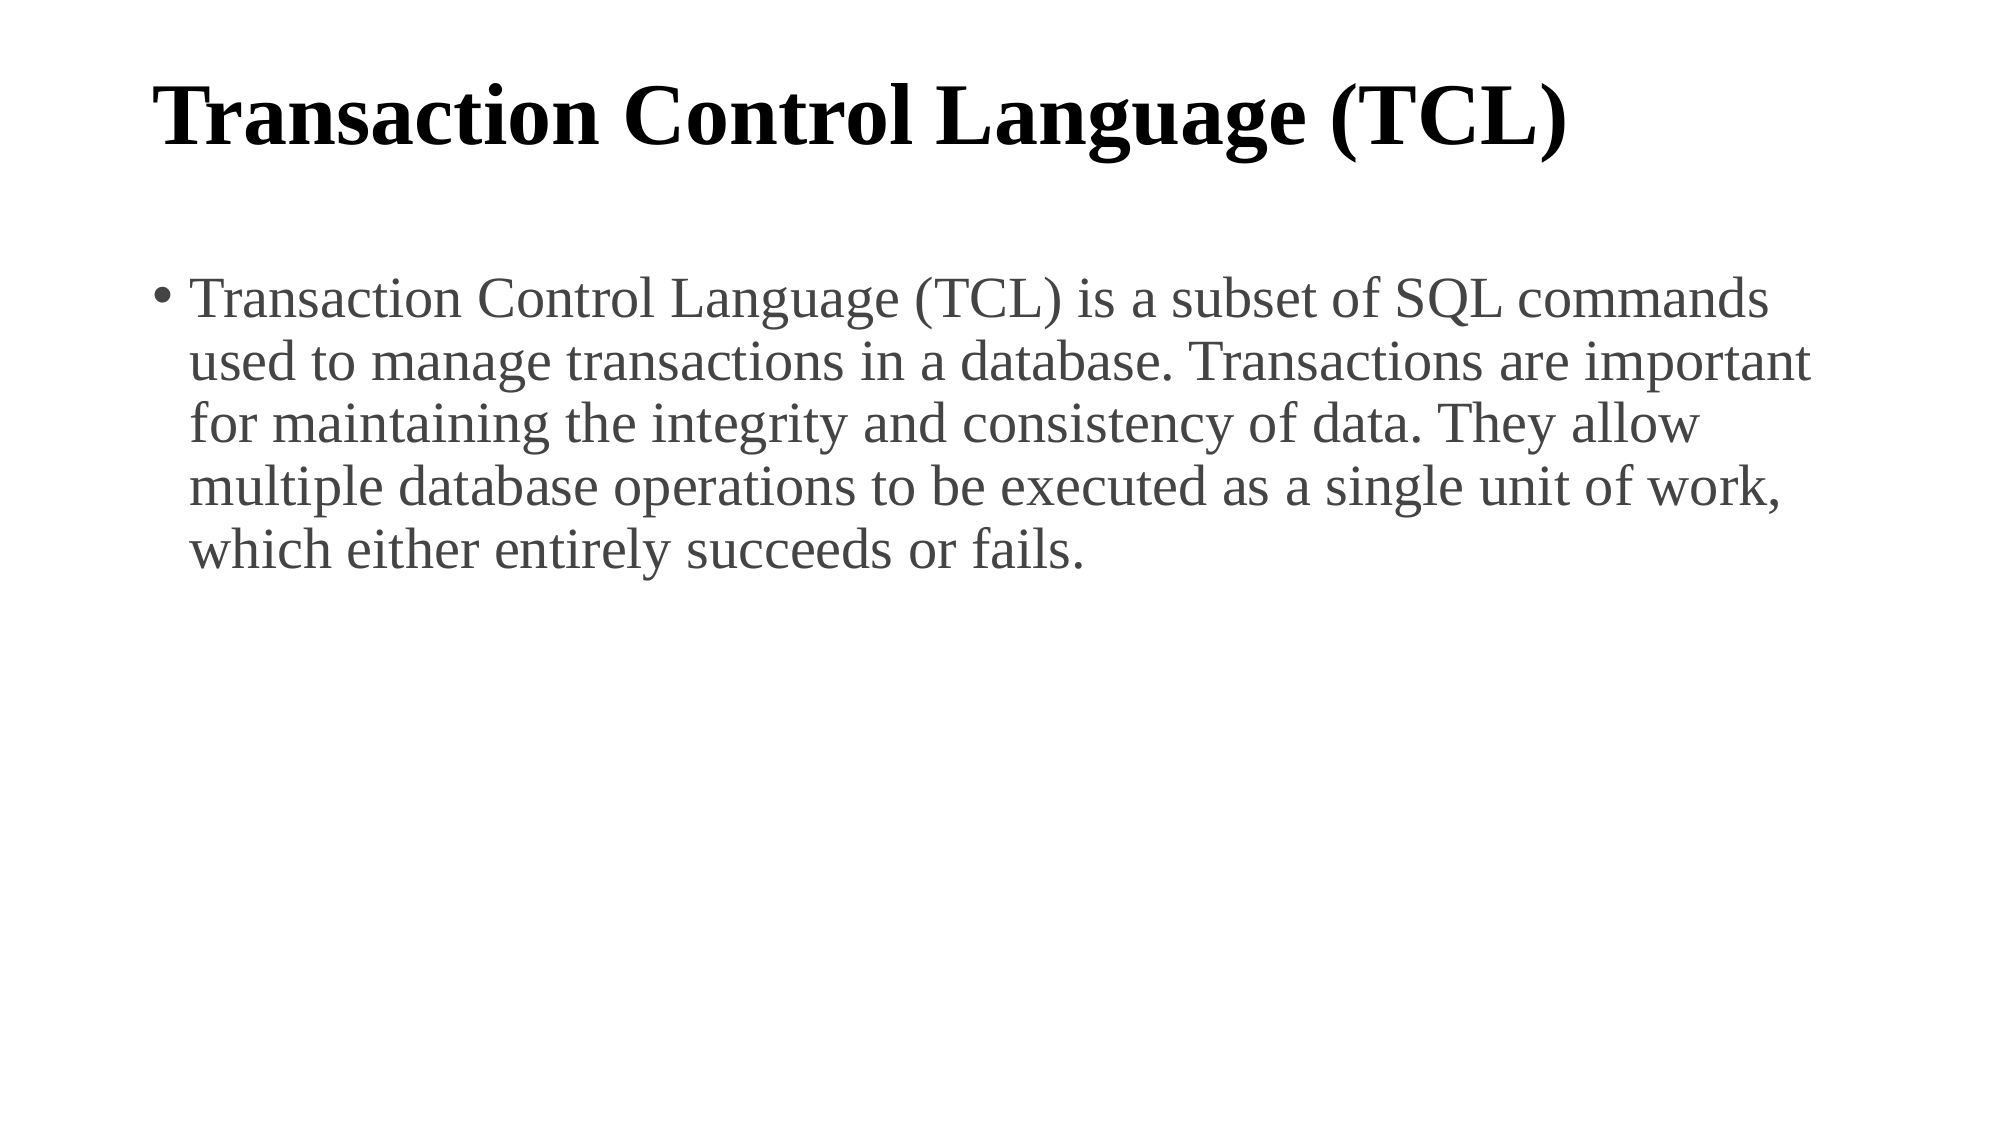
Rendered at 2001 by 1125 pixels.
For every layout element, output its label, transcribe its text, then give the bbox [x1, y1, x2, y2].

list Transaction Control Language (TCL) is a subset of SQL commands used to manage transactions in a database. Transactions are important for maintaining the integrity and consistency of data. They allow multiple database operations to be executed as a single unit of work, which either entirely succeeds or fails. [137, 259, 1863, 1125]
title Transaction Control Language (TCL) [137, 59, 1863, 259]
